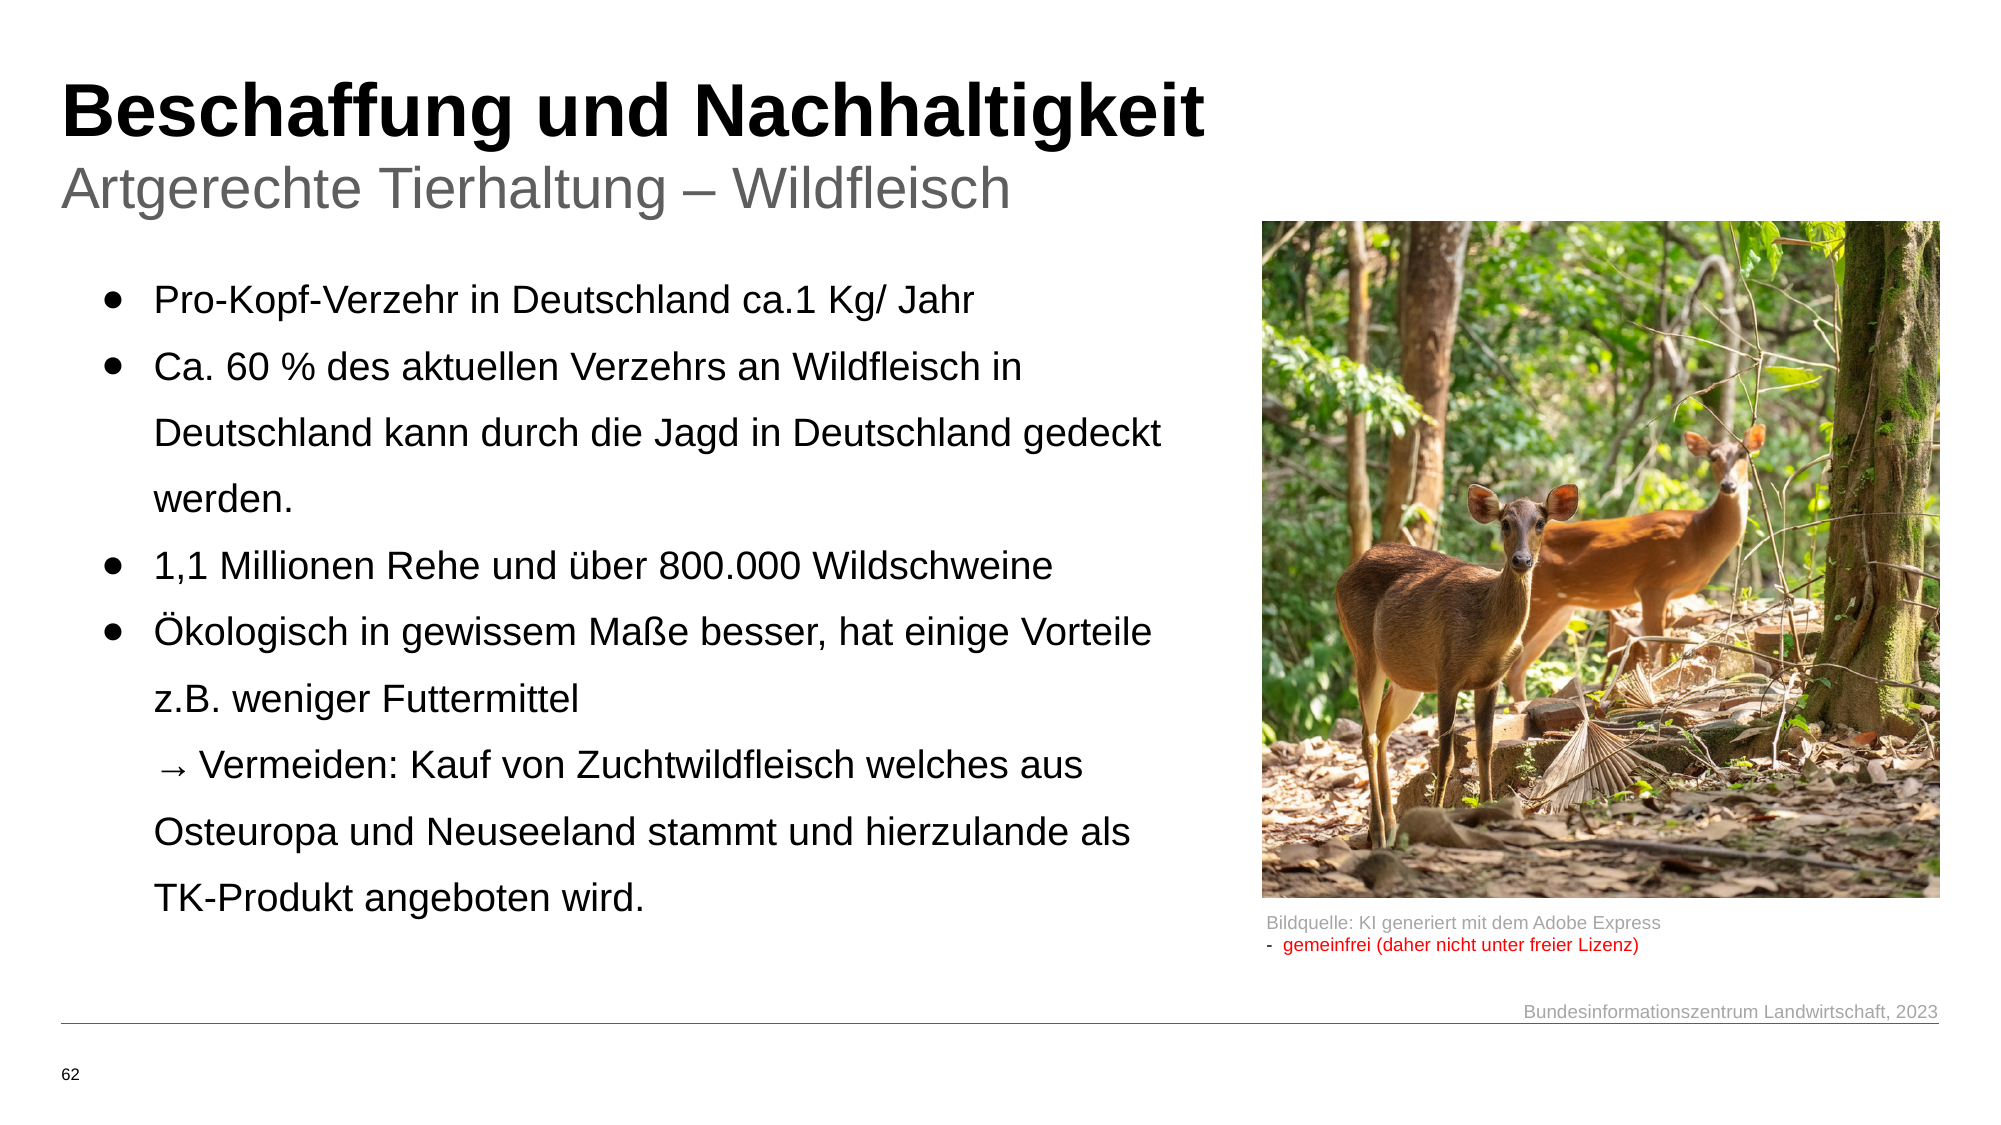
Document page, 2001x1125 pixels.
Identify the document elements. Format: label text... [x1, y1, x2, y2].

text_box Bildquelle: KI generiert mit dem Adobe Express - gemeinfrei (daher nicht unter freier Lizenz) [1251, 903, 1954, 963]
title Beschaffung und Nachhaltigkeit [60, 61, 1509, 155]
list Artgerechte Tierhaltung – Wildfleisch [60, 143, 1508, 226]
picture [1262, 221, 1940, 899]
text_box Bundesinformationszentrum Landwirtschaft, 2023 [1508, 992, 1953, 1030]
text_box Pro-Kopf-Verzehr in Deutschland ca.1 Kg/ Jahr Ca. 60 % des aktuellen Verzehrs an Wildfleisch in Deutschland kann durch die Jagd in Deutschland gedeckt werden. 1,1 Millionen Rehe und über 800.000 Wildschweine Ökologisch in gewissem Maße besser, hat einige Vorteile z.B. weniger Futtermittel → Vermeiden: Kauf von Zuchtwildfleisch welches aus Osteuropa und Neuseeland stammt und hierzulande als TK-Produkt angeboten wird. [78, 254, 1206, 940]
